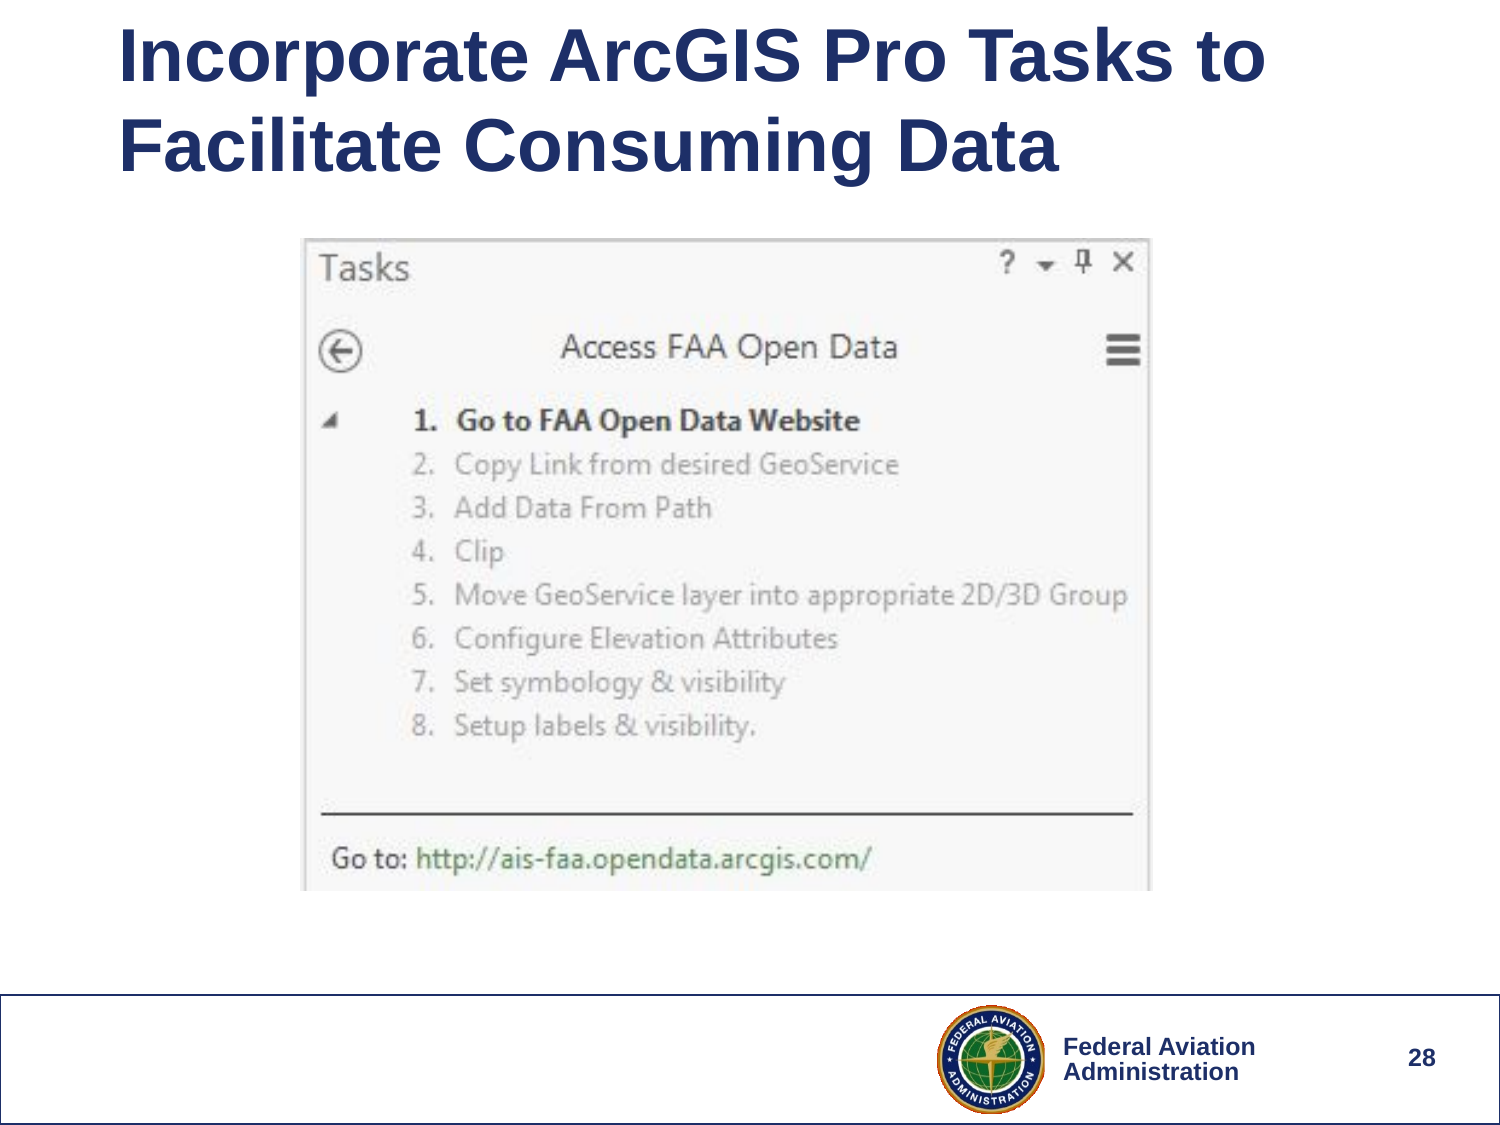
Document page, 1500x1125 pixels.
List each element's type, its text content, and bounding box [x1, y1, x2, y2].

picture [936, 1004, 1045, 1114]
title Incorporate ArcGIS Pro Tasks to Facilitate Consuming Data [103, 32, 1397, 162]
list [299, 238, 1153, 891]
